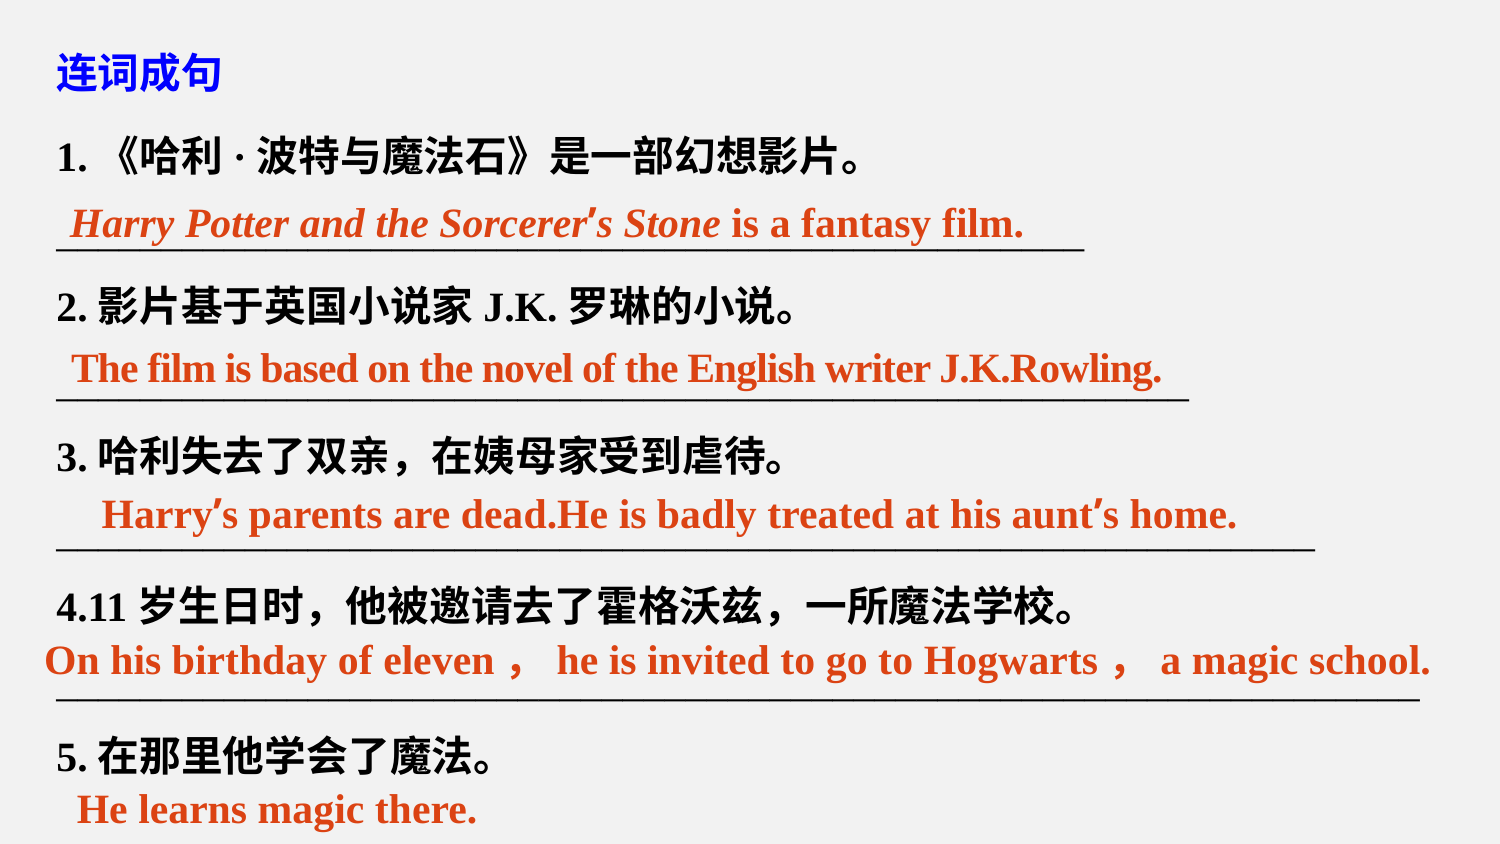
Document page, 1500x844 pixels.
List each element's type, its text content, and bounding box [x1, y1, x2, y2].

text_box 1.《哈利·波特与魔法石》是一部幻想影片。 _________________________________________________ 2.影片基于英国小说家J.K.罗琳的小说。 ______________________________________________________ 3.哈利失去了双亲，在姨母家受到虐待。 ____________________________________________________________ 4.11岁生日时，他被邀请去了霍格沃兹，一所魔法学校。 _________________________________________________________________ 5.在那里他学会了魔法。 _____________________ [41, 97, 1500, 844]
text_box Harry Potter and the Sorcerer’s Stone is a fantasy film. [58, 164, 1087, 252]
text_box 连词成句 [41, 14, 1431, 97]
text_box The film is based on the novel of the English writer J.K.Rowling. [59, 310, 1174, 397]
text_box On his birthday of eleven，he is invited to go to Hogwarts，a magic school. [32, 602, 1443, 689]
text_box He learns magic there. [65, 750, 489, 837]
text_box Harry’s parents are dead.He is badly treated at his aunt’s home. [90, 456, 1250, 543]
